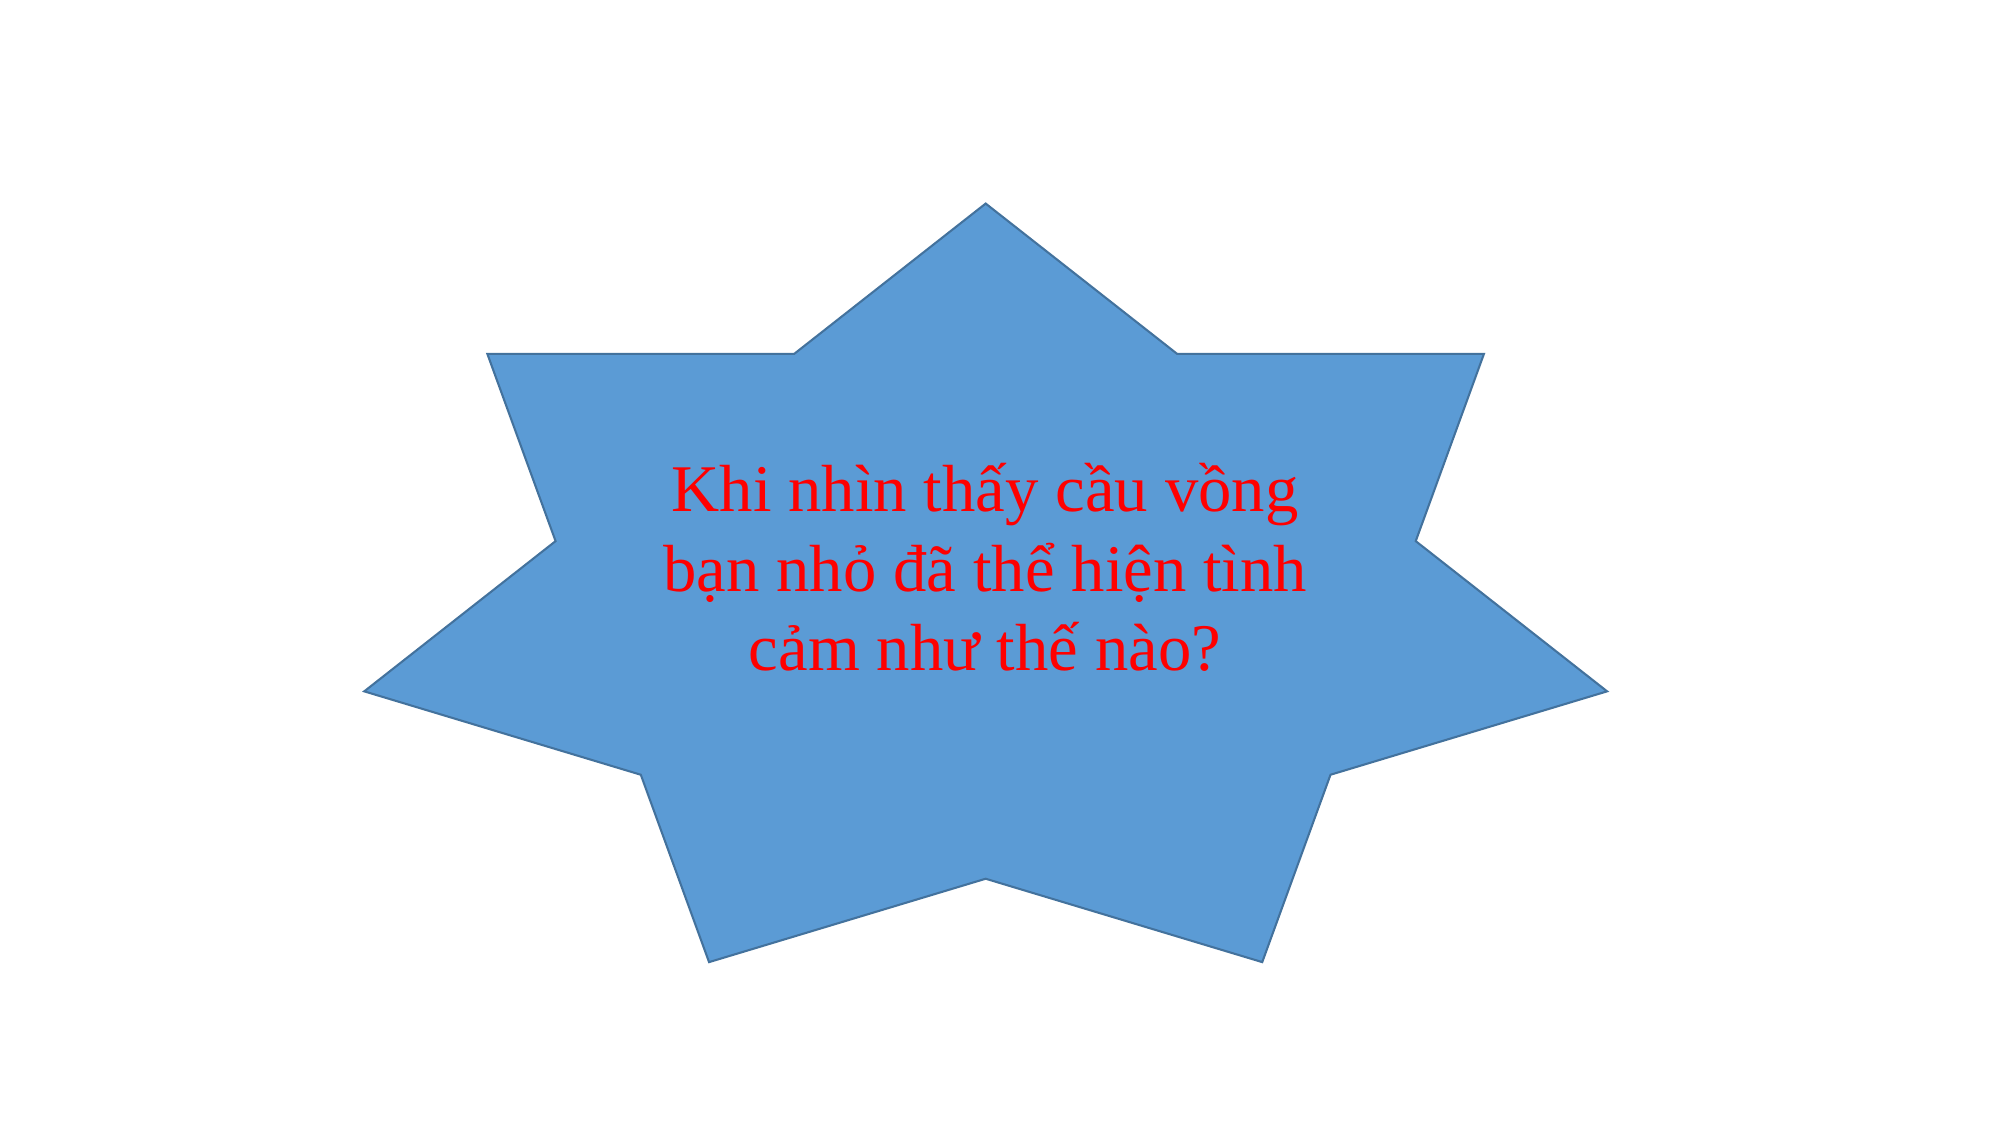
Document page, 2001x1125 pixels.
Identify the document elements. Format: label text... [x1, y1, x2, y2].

text_box Khi nhìn thấy cầu vồng bạn nhỏ đã thể hiện tình cảm như thế nào? [362, 202, 1610, 964]
